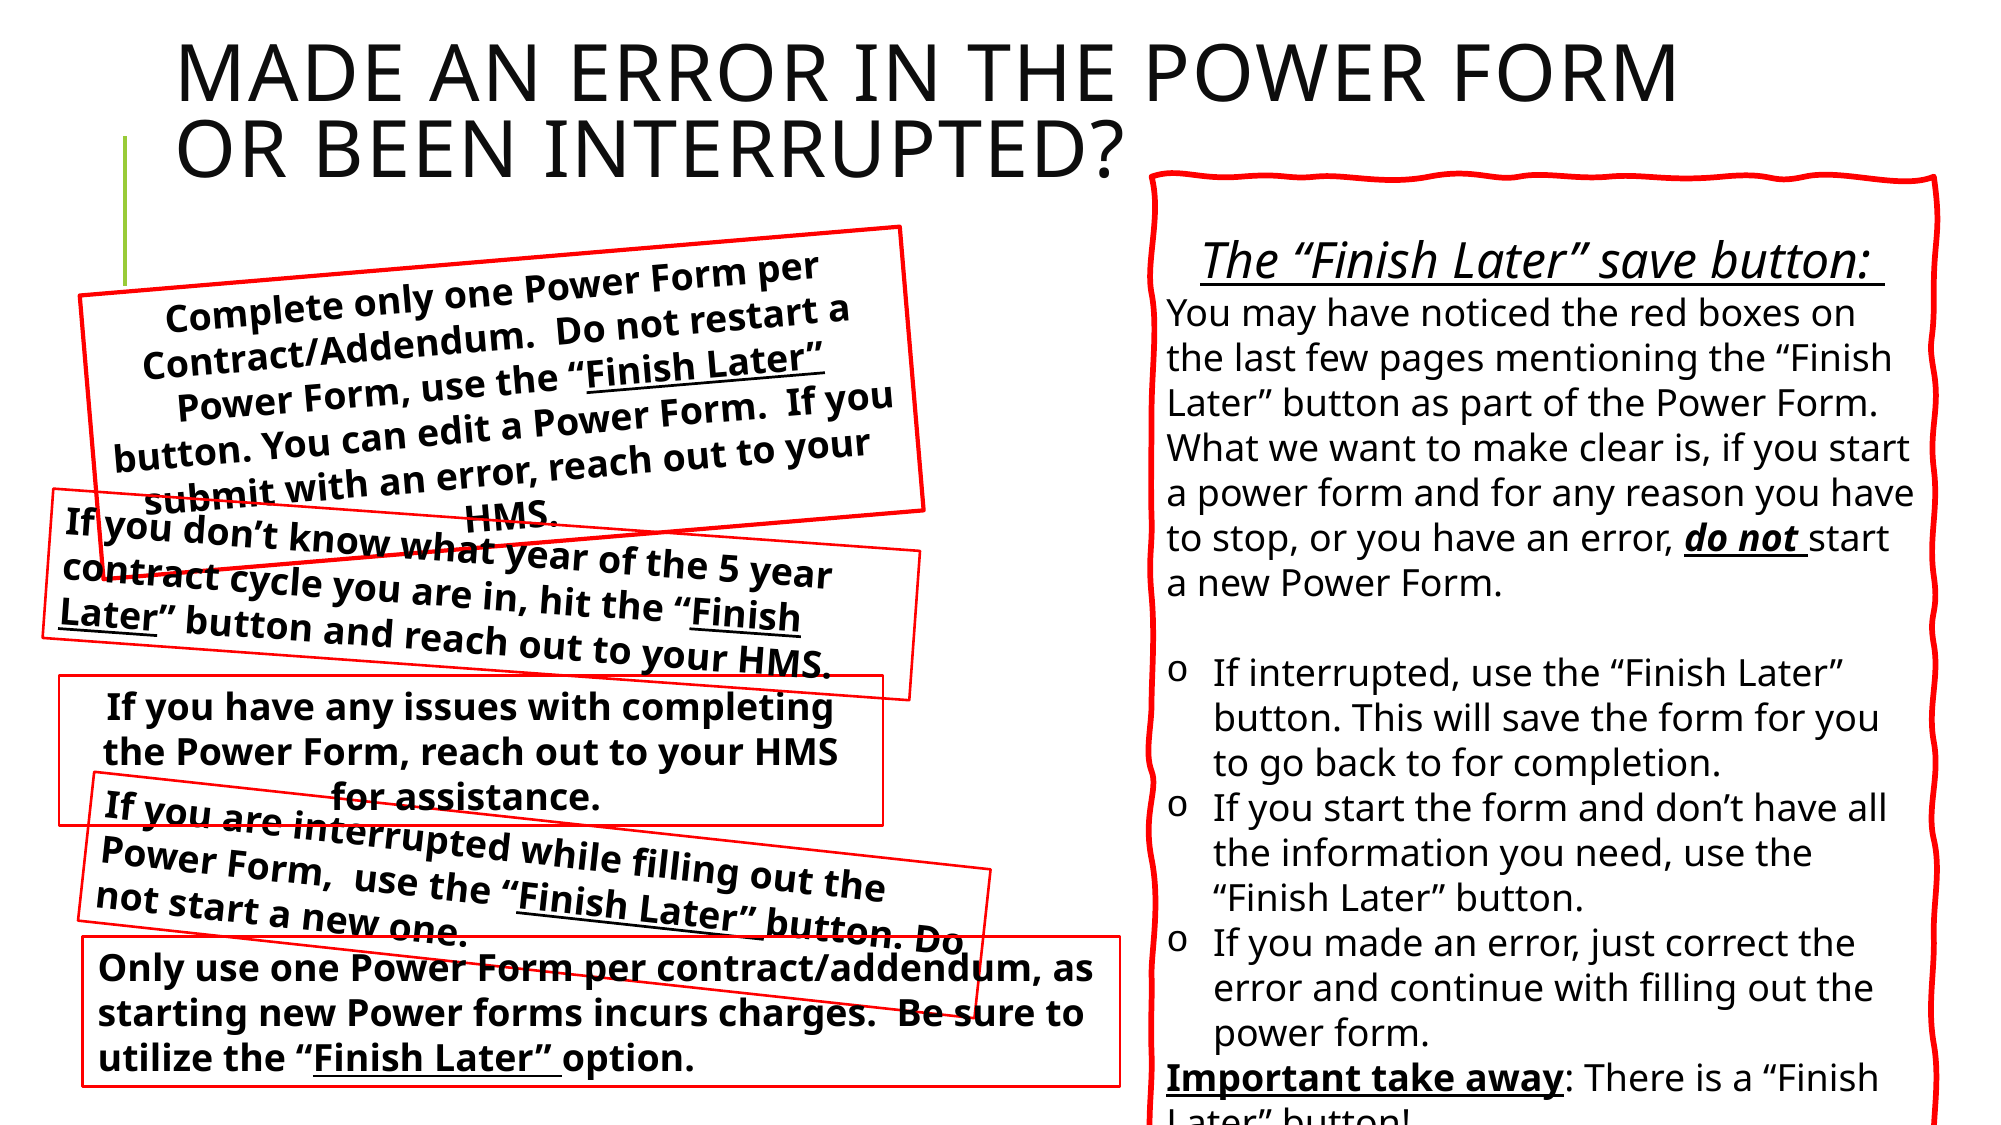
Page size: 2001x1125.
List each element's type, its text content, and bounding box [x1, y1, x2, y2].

text_box Complete only one Power Form per Contract/Addendum. Do not restart a Power Form, use the “Finish Later” button. You can edit a Power Form. If you submit with an error, reach out to your HMS. [79, 226, 924, 532]
text_box If you don’t know what year of the 5 year contract cycle you are in, hit the “Finish Later” button and reach out to your HMS. [42, 488, 921, 701]
title Made an error in the power form or been interrupted? [160, 0, 1755, 240]
text_box Only use one Power Form per contract/addendum, as starting new Power forms incurs charges. Be sure to utilize the “Finish Later” option. [82, 936, 1120, 1087]
text_box The “Finish Later” save button: You may have noticed the red boxes on the last few pages mentioning the “Finish Later” button as part of the Power Form. What we want to make clear is, if you start a power form and for any reason you have to stop, or you have an error, do not start a new Power Form. If interrupted, use the “Finish Later” button. This will save the form for you to go back to for completion. If you start the form and don’t have all the information you need, use the “Finish Later” button. If you made an error, just correct the error and continue with filling out the power form. Important take away: There is a “Finish Later” button! [1148, 173, 1938, 1125]
text_box If you are interrupted while filling out the Power Form, use the “Finish Later” button. Do not start a new one. [78, 826, 991, 936]
text_box If you have any issues with completing the Power Form, reach out to your HMS for assistance. [58, 675, 883, 826]
